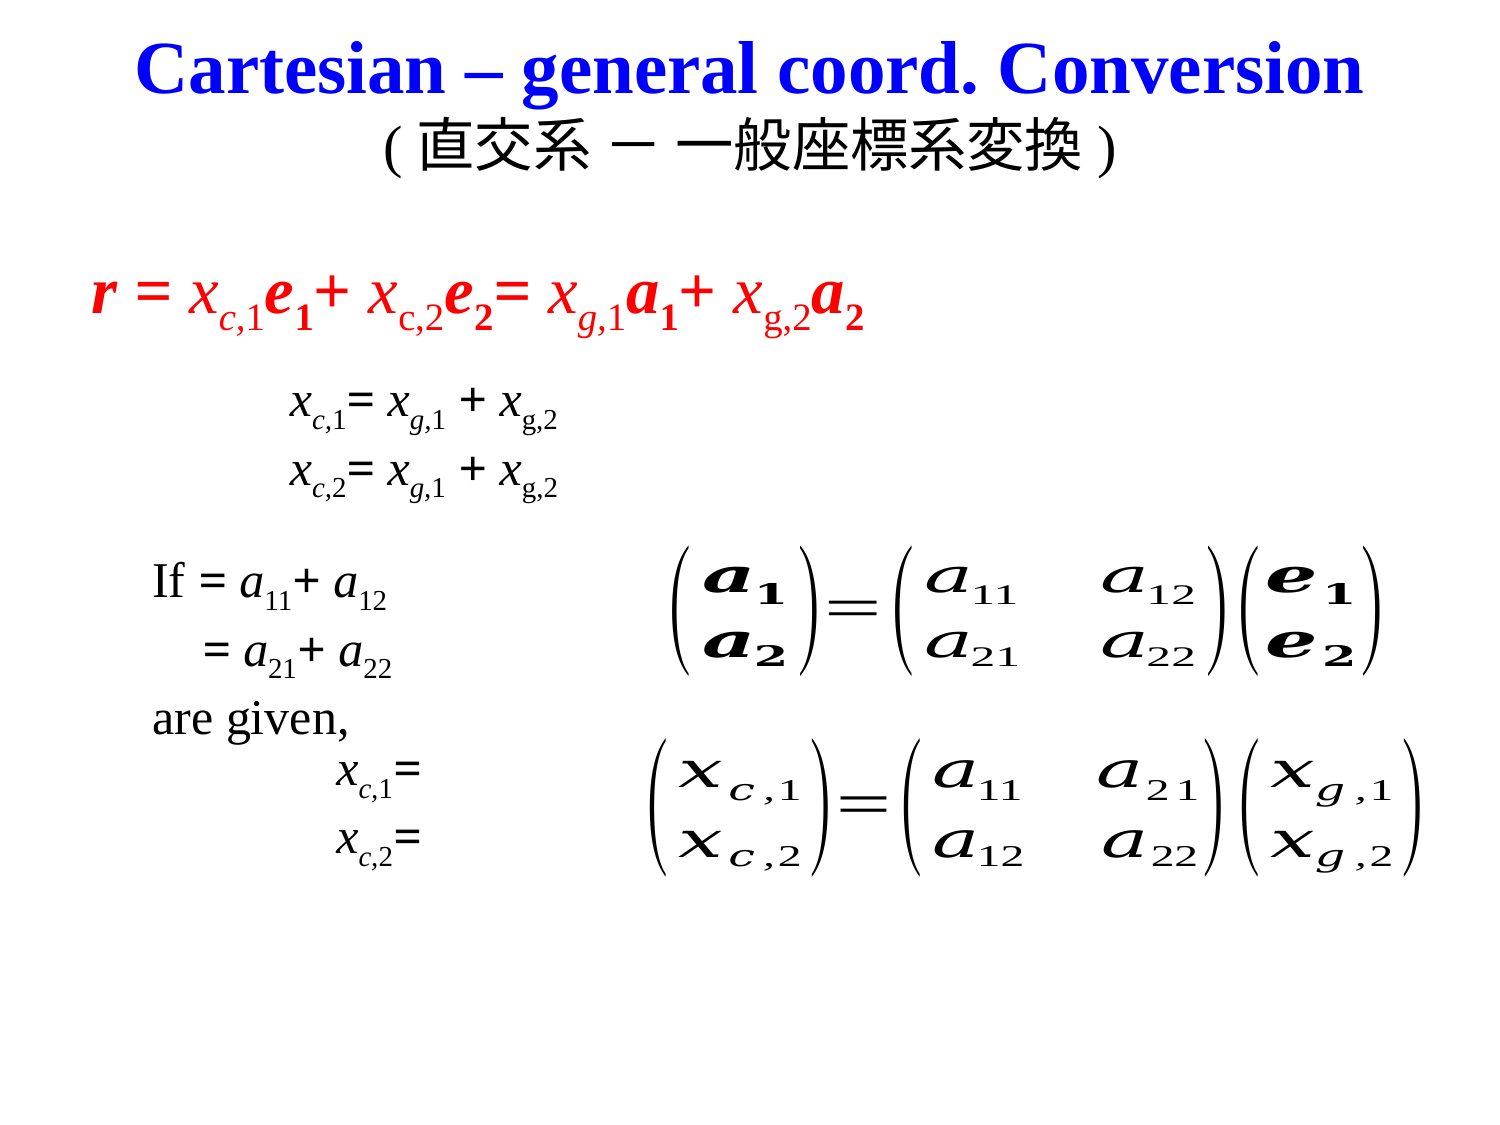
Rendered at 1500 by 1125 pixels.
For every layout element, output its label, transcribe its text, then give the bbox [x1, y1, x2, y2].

title Cartesian – general coord. Conversion (直交系 － 一般座標系変換) [0, 0, 1500, 197]
text_box r = xc,1e1+ xc,2e2= xg,1a1+ xg,2a2 [76, 239, 880, 346]
